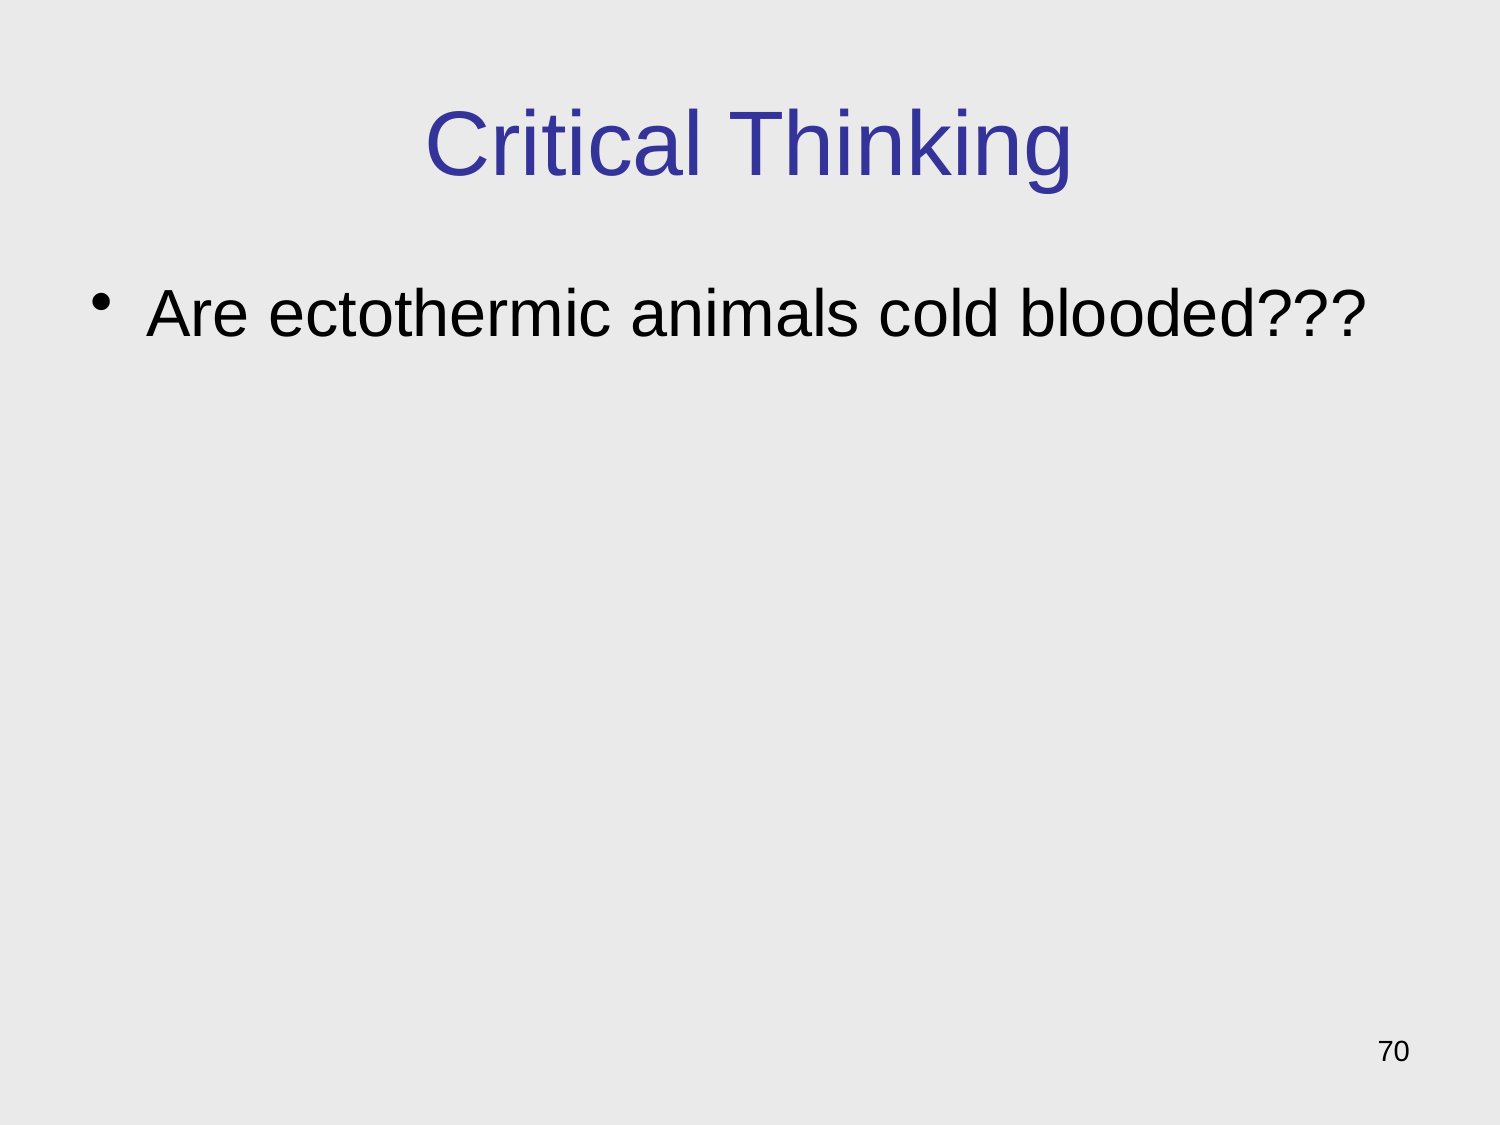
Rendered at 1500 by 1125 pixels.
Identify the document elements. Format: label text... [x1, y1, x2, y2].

title Critical Thinking [75, 45, 1425, 233]
slide_number 70 [1074, 1024, 1425, 1103]
list Are ectothermic animals cold blooded??? [75, 262, 1425, 1005]
